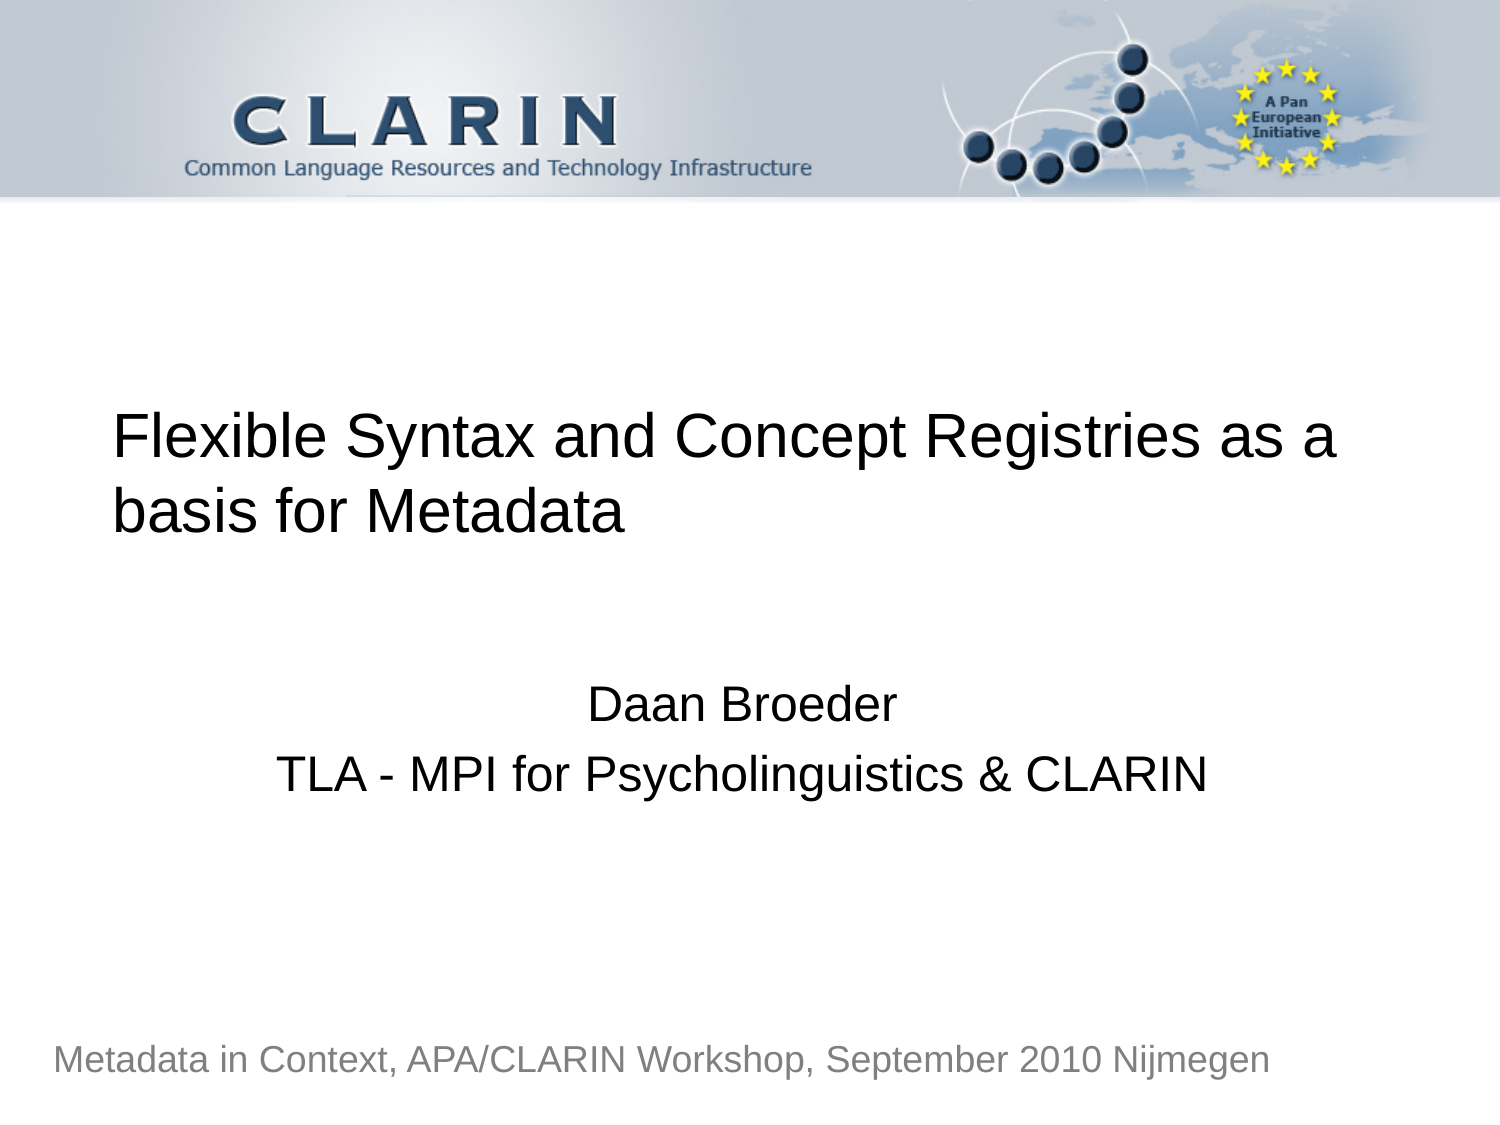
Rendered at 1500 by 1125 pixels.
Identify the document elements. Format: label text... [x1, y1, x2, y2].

picture [0, 0, 1500, 1125]
subtitle Daan Broeder TLA - MPI for Psycholinguistics & CLARIN [224, 663, 1276, 952]
title Flexible Syntax and Concept Registries as a basis for Metadata [112, 349, 1388, 591]
text_box Metadata in Context, APA/CLARIN Workshop, September 2010 Nijmegen [38, 1027, 1500, 1087]
